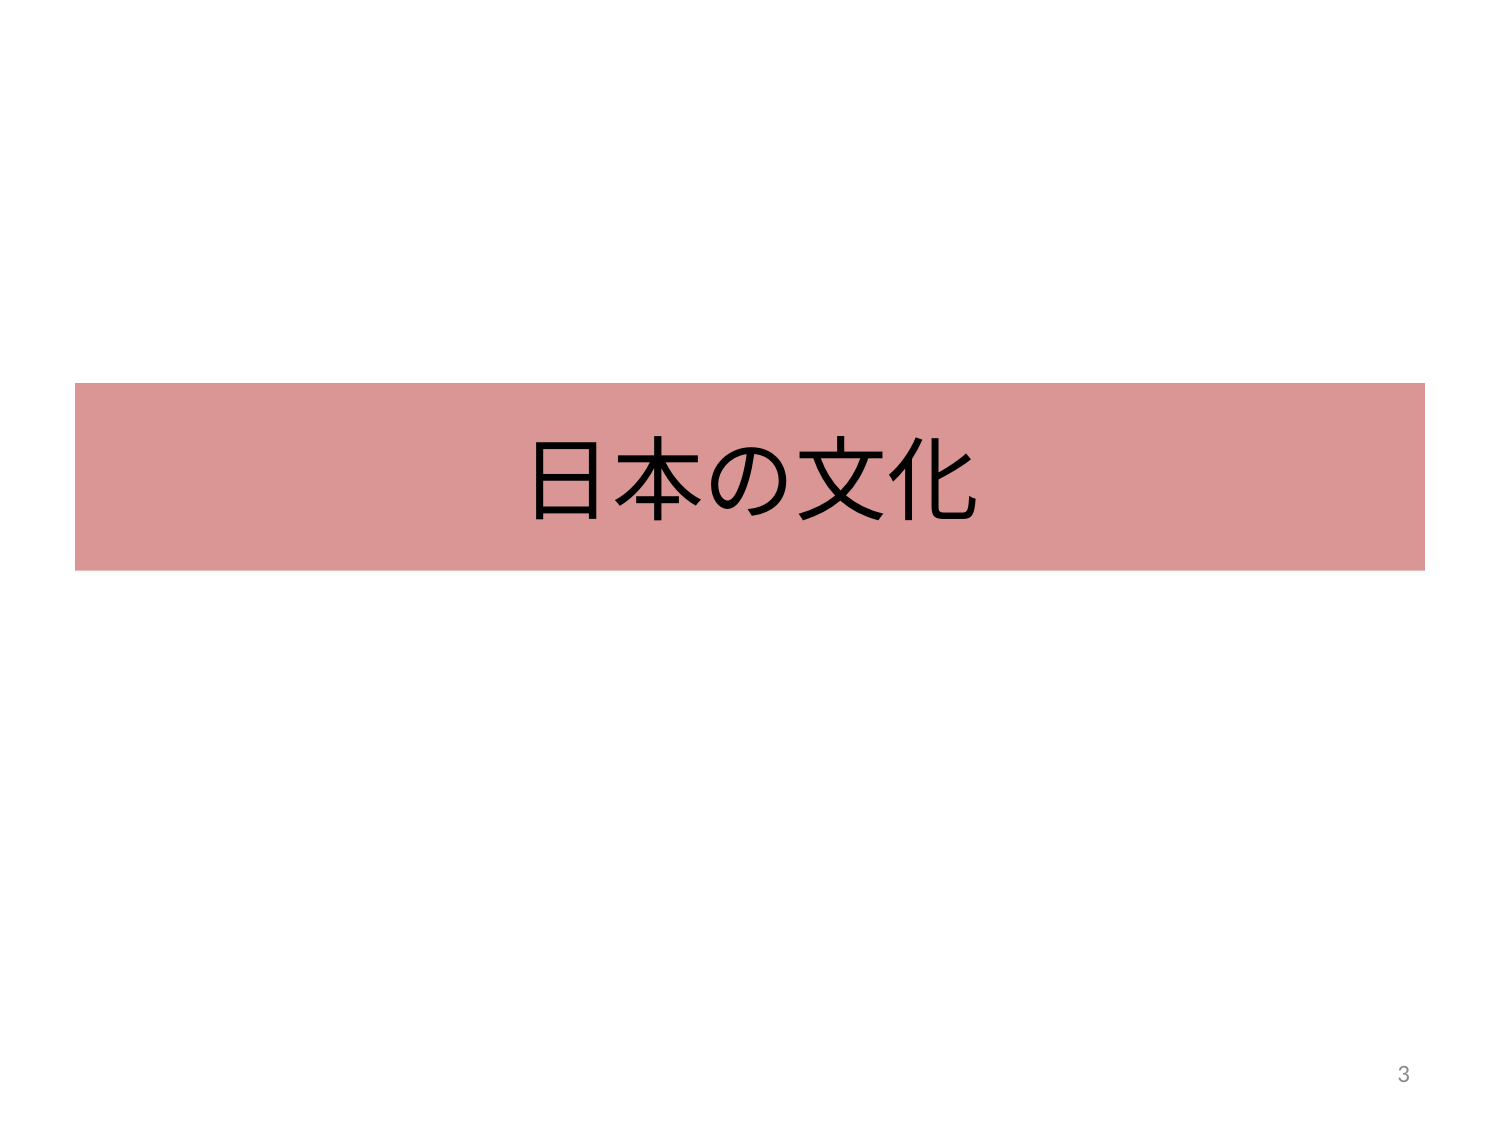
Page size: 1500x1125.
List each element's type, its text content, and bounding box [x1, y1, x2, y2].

title 日本の文化 [75, 383, 1425, 571]
slide_number 3 [1074, 1042, 1425, 1103]
